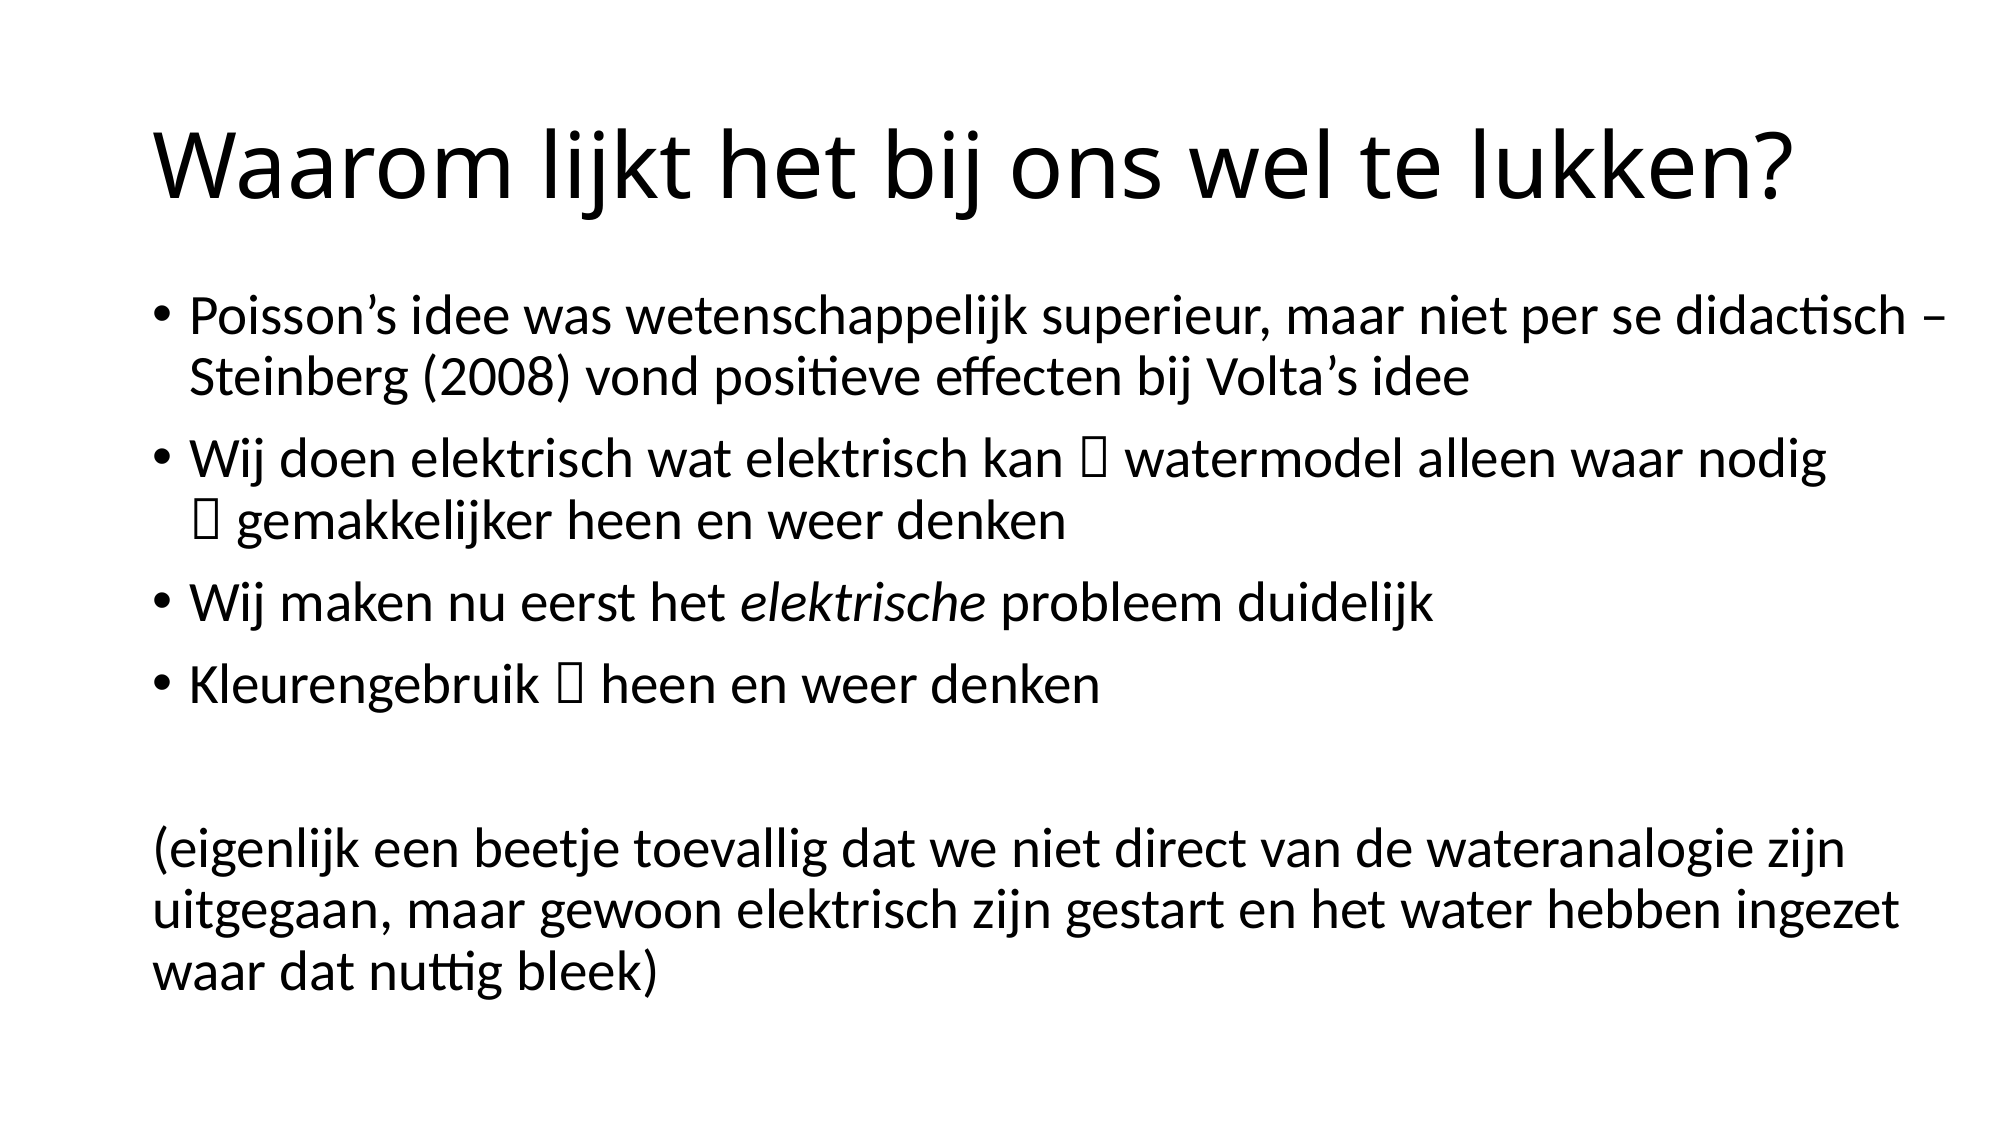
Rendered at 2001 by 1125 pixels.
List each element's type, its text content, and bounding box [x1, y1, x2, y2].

list Poisson’s idee was wetenschappelijk superieur, maar niet per se didactisch – Steinberg (2008) vond positieve effecten bij Volta’s idee Wij doen elektrisch wat elektrisch kan  watermodel alleen waar nodig  gemakkelijker heen en weer denken Wij maken nu eerst het elektrische probleem duidelijk Kleurengebruik  heen en weer denken (eigenlijk een beetje toevallig dat we niet direct van de wateranalogie zijn uitgegaan, maar gewoon elektrisch zijn gestart en het water hebben ingezet waar dat nuttig bleek) [137, 277, 1987, 1014]
title Waarom lijkt het bij ons wel te lukken? [137, 59, 1863, 277]
